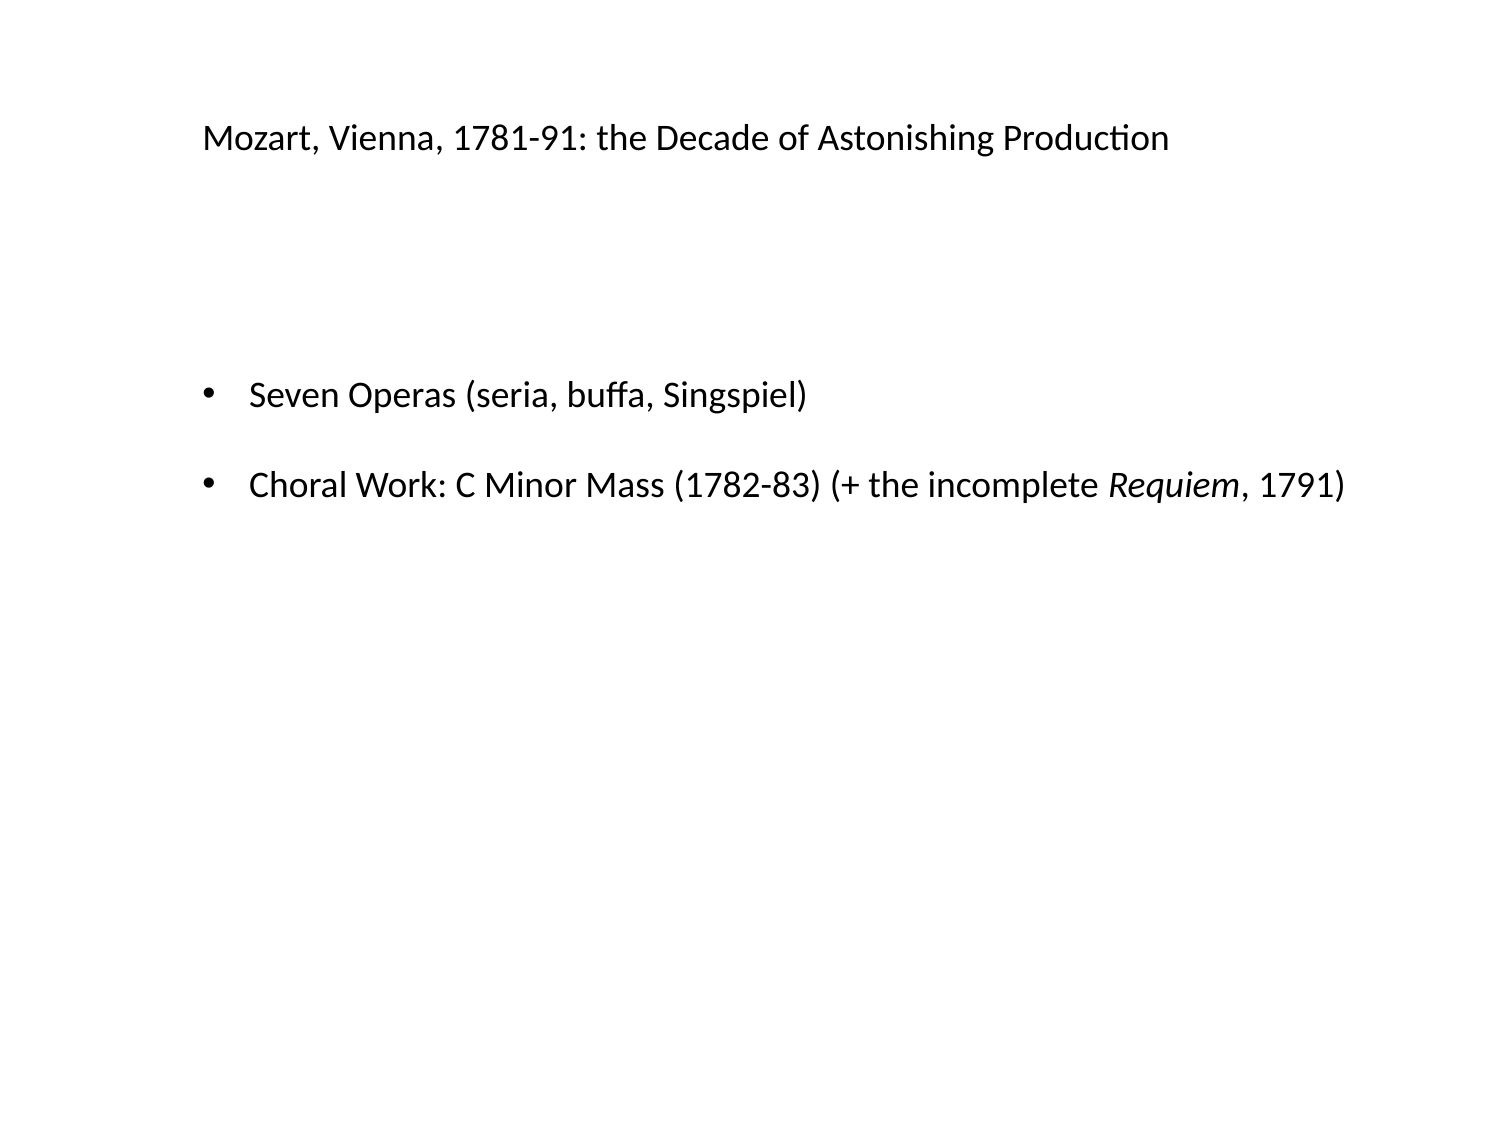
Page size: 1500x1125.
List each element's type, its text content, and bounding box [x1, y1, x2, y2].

text_box Seven Operas (seria, buffa, Singspiel) Choral Work: C Minor Mass (1782-83) (+ the incomplete Requiem, 1791) [187, 362, 1400, 558]
text_box Mozart, Vienna, 1781-91: the Decade of Astonishing Production [187, 105, 1296, 166]
